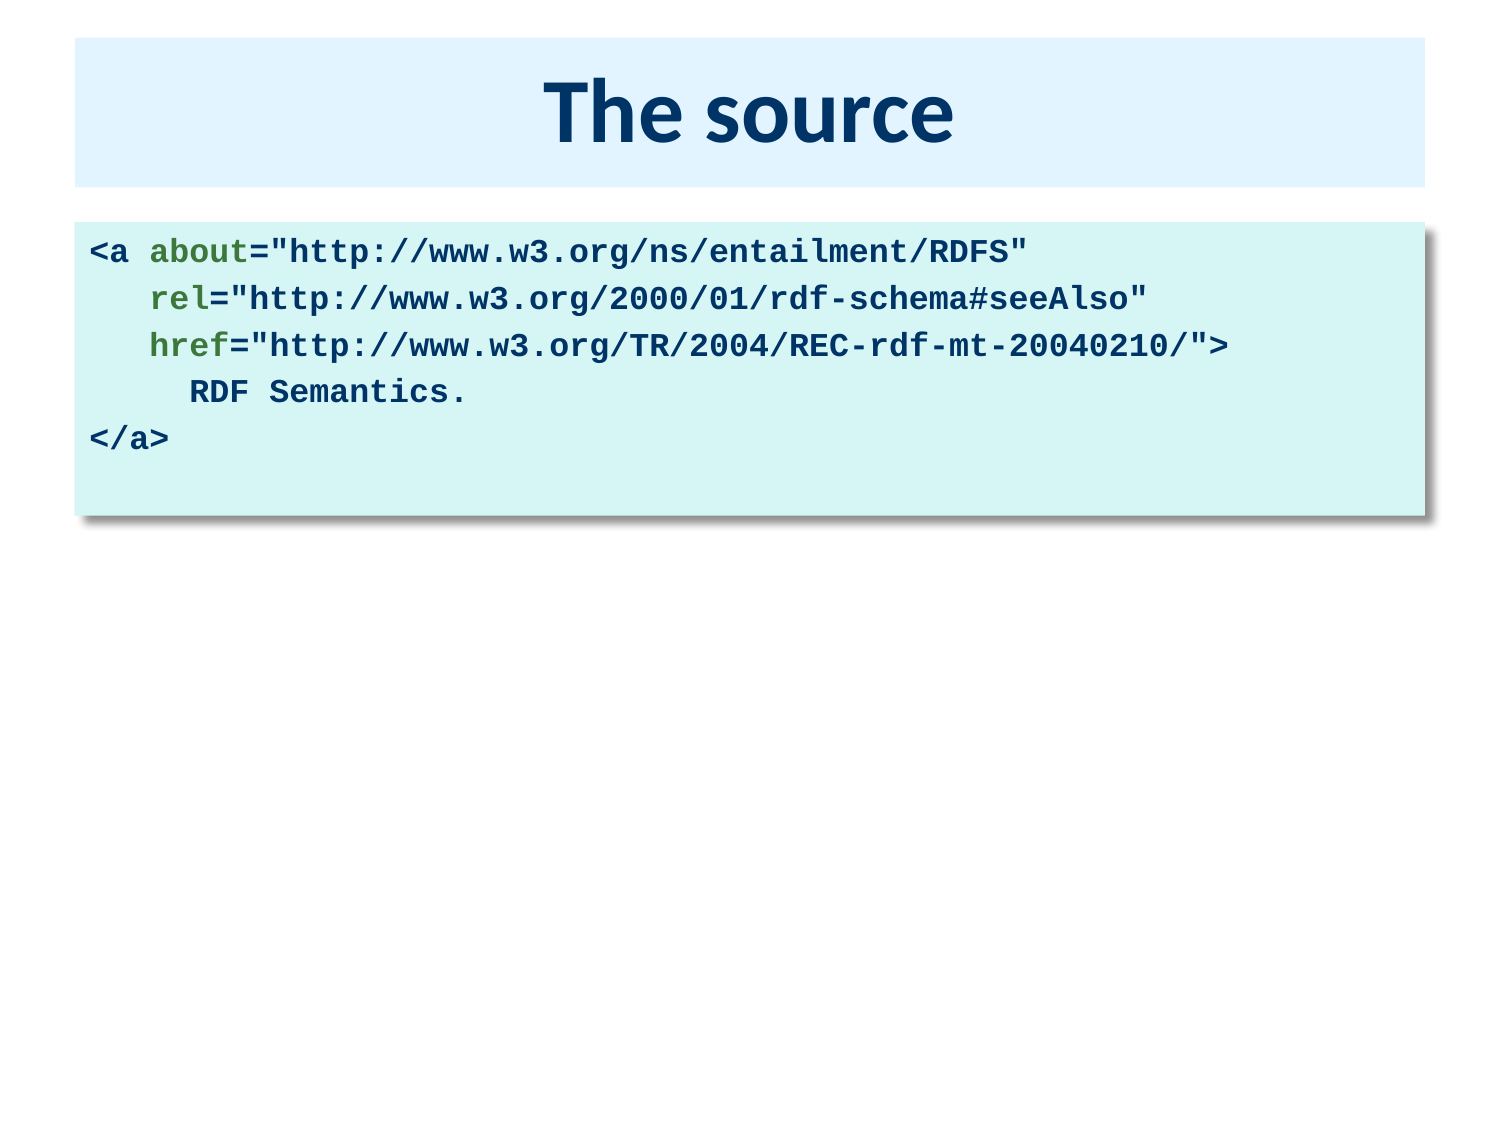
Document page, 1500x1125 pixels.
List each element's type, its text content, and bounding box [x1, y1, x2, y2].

list <a about="http://www.w3.org/ns/entailment/RDFS" rel="http://www.w3.org/2000/01/rdf-schema#seeAlso" href="http://www.w3.org/TR/2004/REC-rdf-mt-20040210/"> RDF Semantics. </a> [74, 222, 1425, 516]
title The source [75, 37, 1425, 188]
